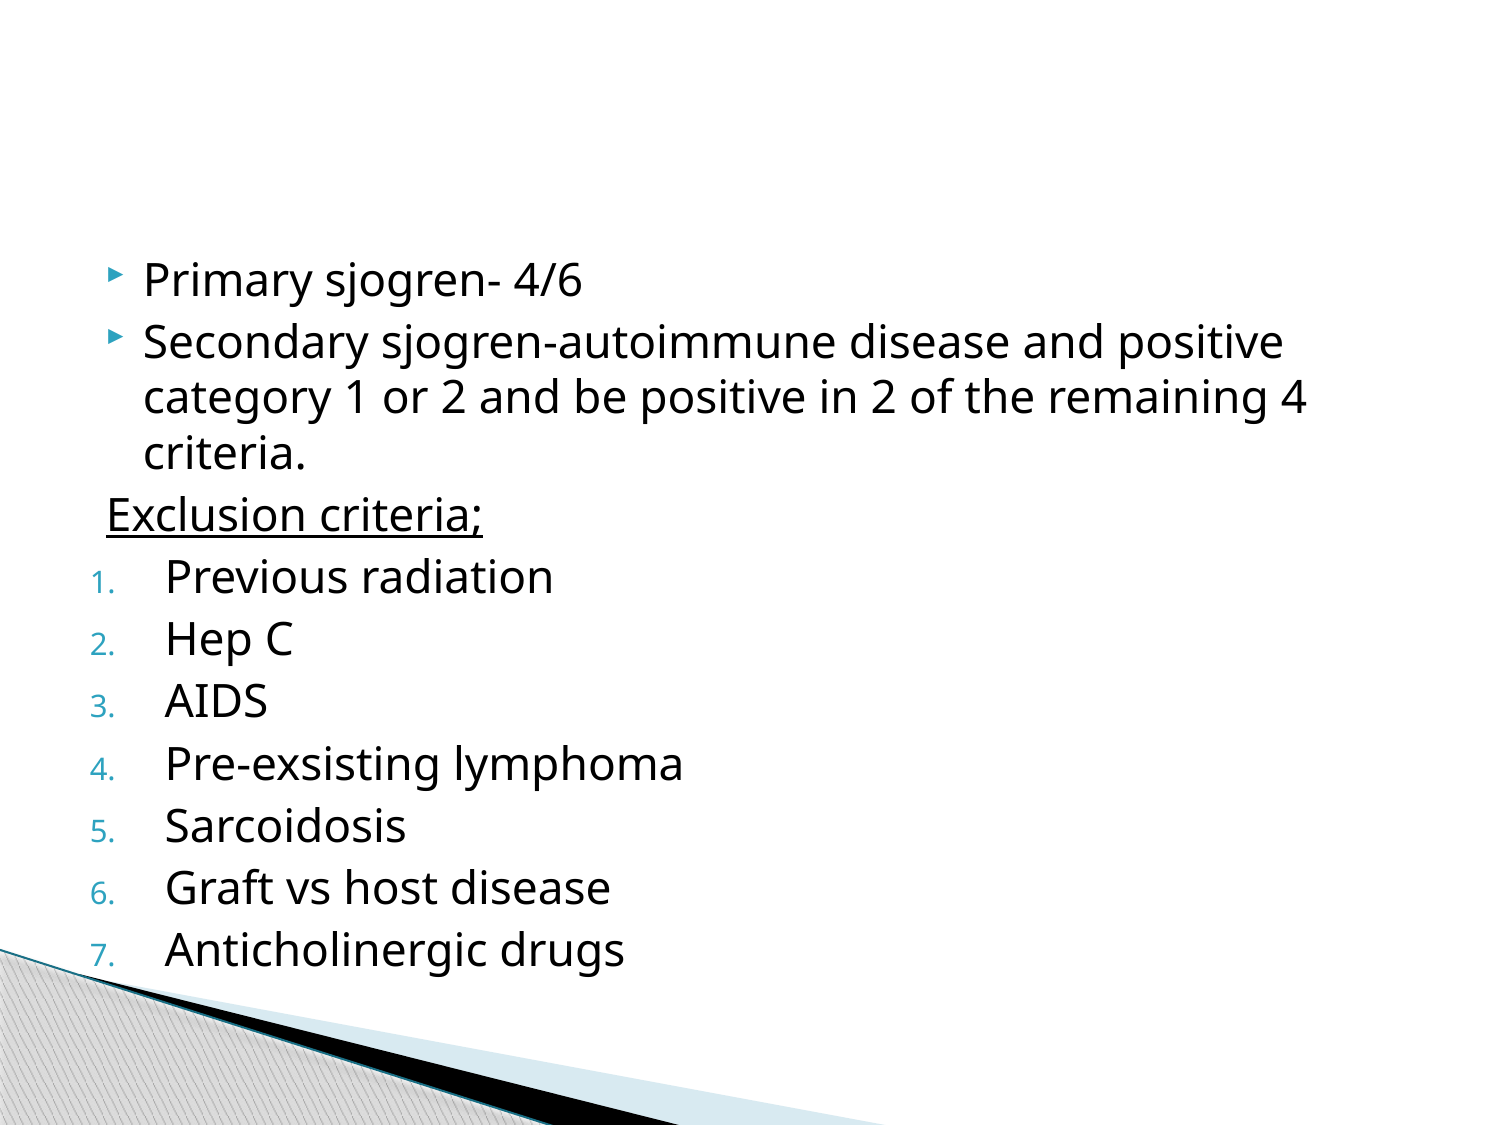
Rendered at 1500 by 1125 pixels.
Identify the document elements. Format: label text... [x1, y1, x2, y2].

list Primary sjogren- 4/6 Secondary sjogren-autoimmune disease and positive category 1 or 2 and be positive in 2 of the remaining 4 criteria. Exclusion criteria; Previous radiation Hep C AIDS Pre-exsisting lymphoma Sarcoidosis Graft vs host disease Anticholinergic drugs [75, 243, 1425, 986]
